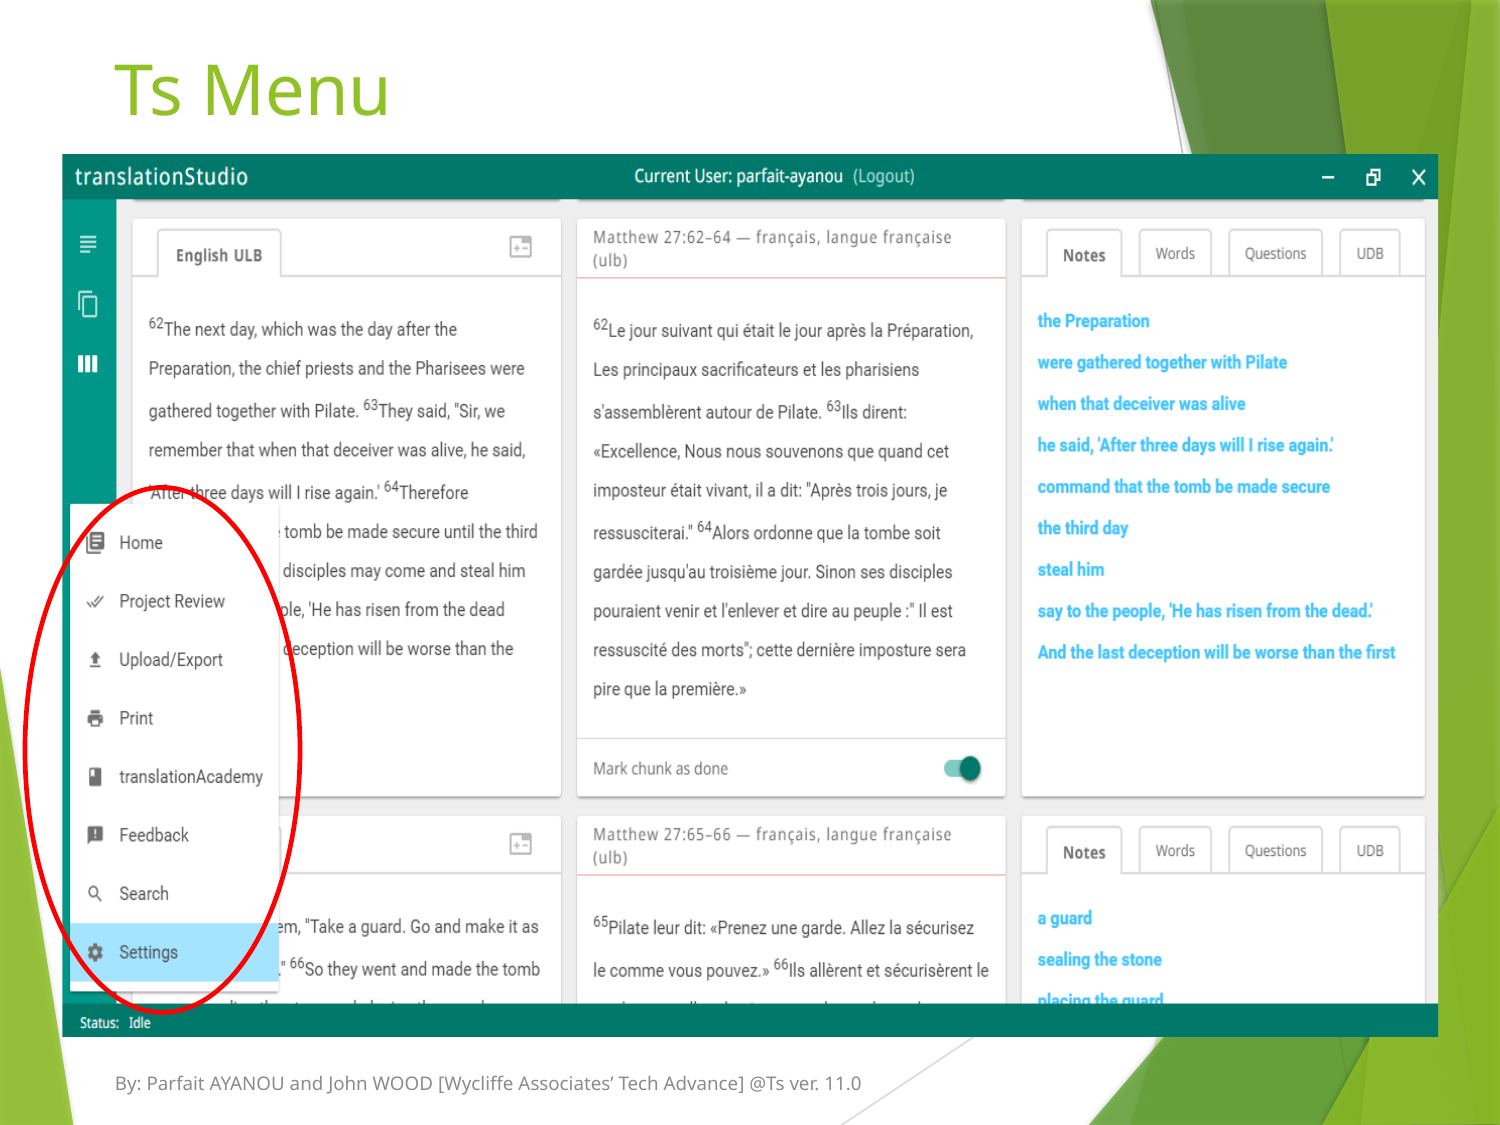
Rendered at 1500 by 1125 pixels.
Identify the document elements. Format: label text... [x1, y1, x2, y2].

footer By: Parfait AYANOU and John WOOD [Wycliffe Associates’ Tech Advance] @Ts ver. 11.0 [99, 1053, 900, 1113]
picture [61, 153, 1439, 1038]
text_box [24, 581, 57, 919]
title Ts Menu [99, 37, 463, 138]
